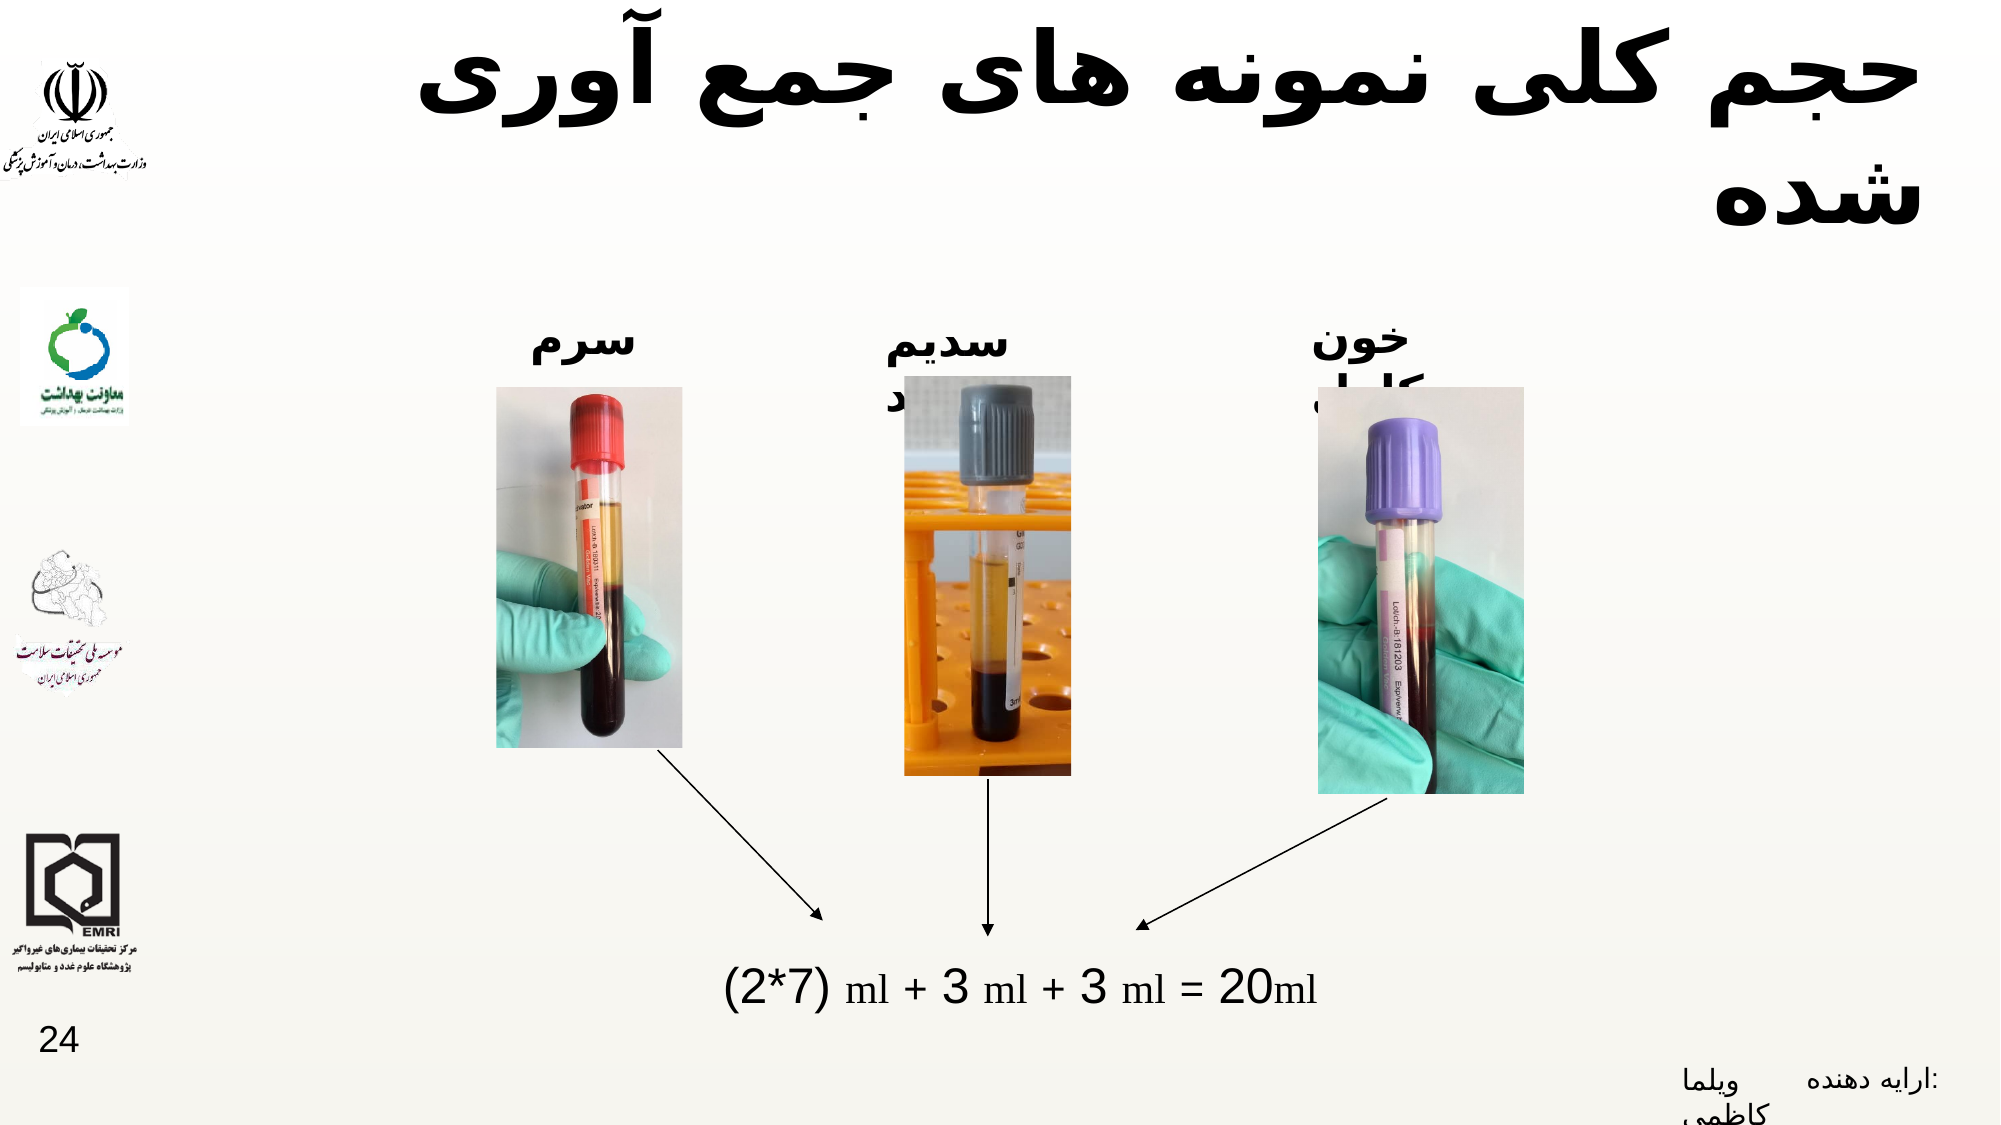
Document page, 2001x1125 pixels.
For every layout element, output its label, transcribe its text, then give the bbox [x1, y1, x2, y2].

picture [496, 387, 683, 749]
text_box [657, 749, 824, 921]
picture [1317, 387, 1525, 794]
picture [0, 58, 149, 206]
text_box سرم [515, 301, 800, 372]
text_box خون کامل [1296, 300, 1524, 425]
text_box ویلما کاظمی [1667, 1053, 1848, 1125]
picture [20, 287, 129, 426]
slide_number 24 [23, 1007, 197, 1084]
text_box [1135, 798, 1388, 931]
title حجم کلی نمونه های جمع آوری شده [210, 38, 1943, 209]
text_box سدیم فلوراید [870, 303, 1160, 428]
picture [904, 376, 1072, 777]
picture [0, 819, 158, 987]
text_box (2*7) ml + 3 ml + 3 ml = 20ml [707, 945, 1411, 1084]
picture [0, 507, 174, 738]
